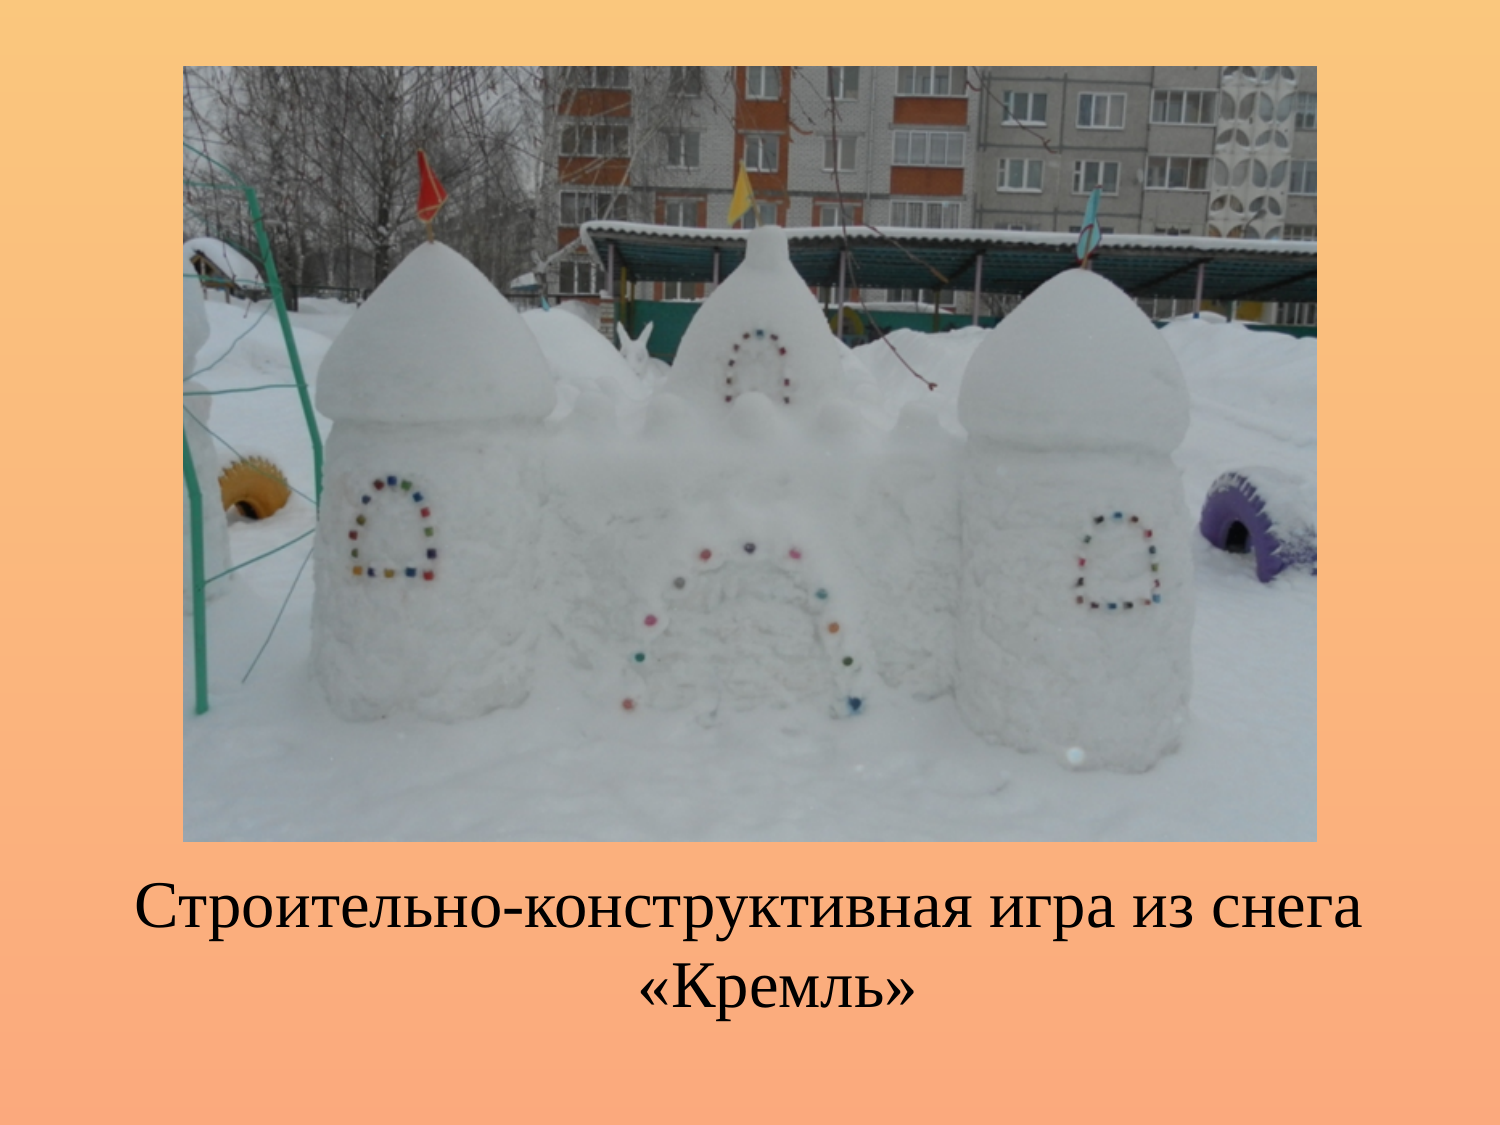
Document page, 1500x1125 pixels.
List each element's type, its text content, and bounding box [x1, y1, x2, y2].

picture [182, 66, 1318, 842]
list Строительно-конструктивная игра из снега «Кремль» [53, 853, 1447, 1125]
